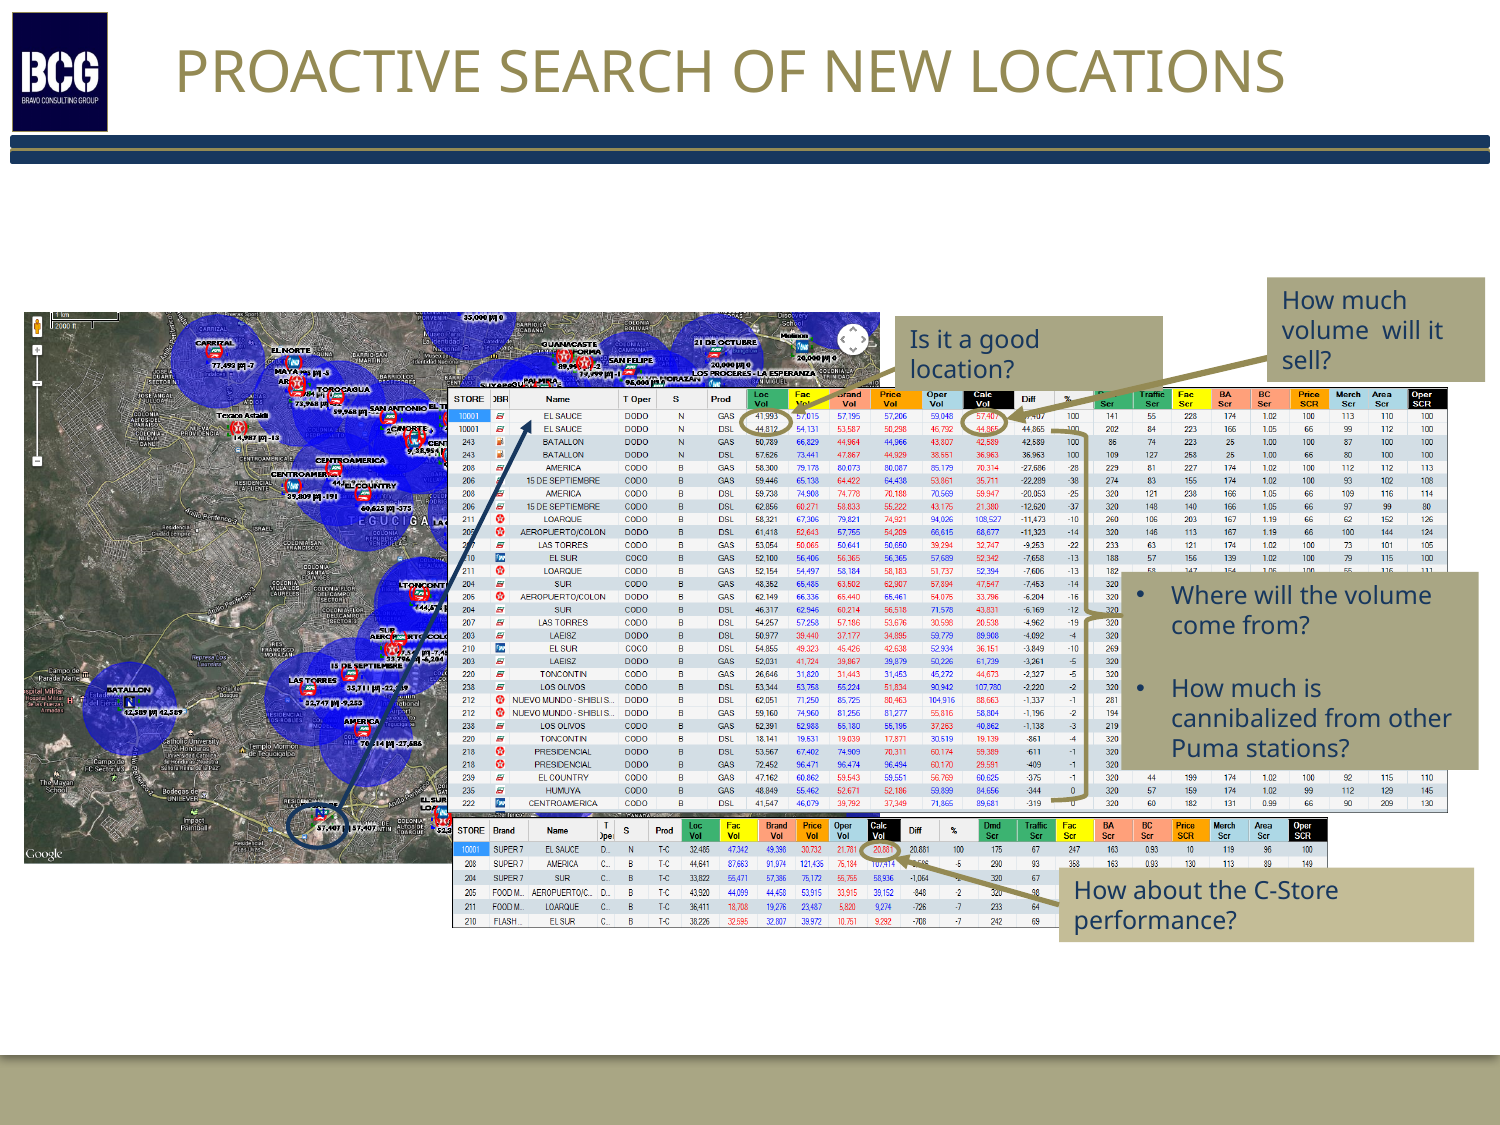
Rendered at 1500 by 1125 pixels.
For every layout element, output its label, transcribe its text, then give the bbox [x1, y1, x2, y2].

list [24, 312, 880, 865]
picture [13, 13, 107, 131]
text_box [287, 386, 1448, 848]
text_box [1050, 430, 1479, 801]
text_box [962, 277, 1486, 436]
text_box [740, 315, 955, 436]
title Proactive search of New Locations [125, 10, 1338, 128]
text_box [451, 817, 1475, 944]
